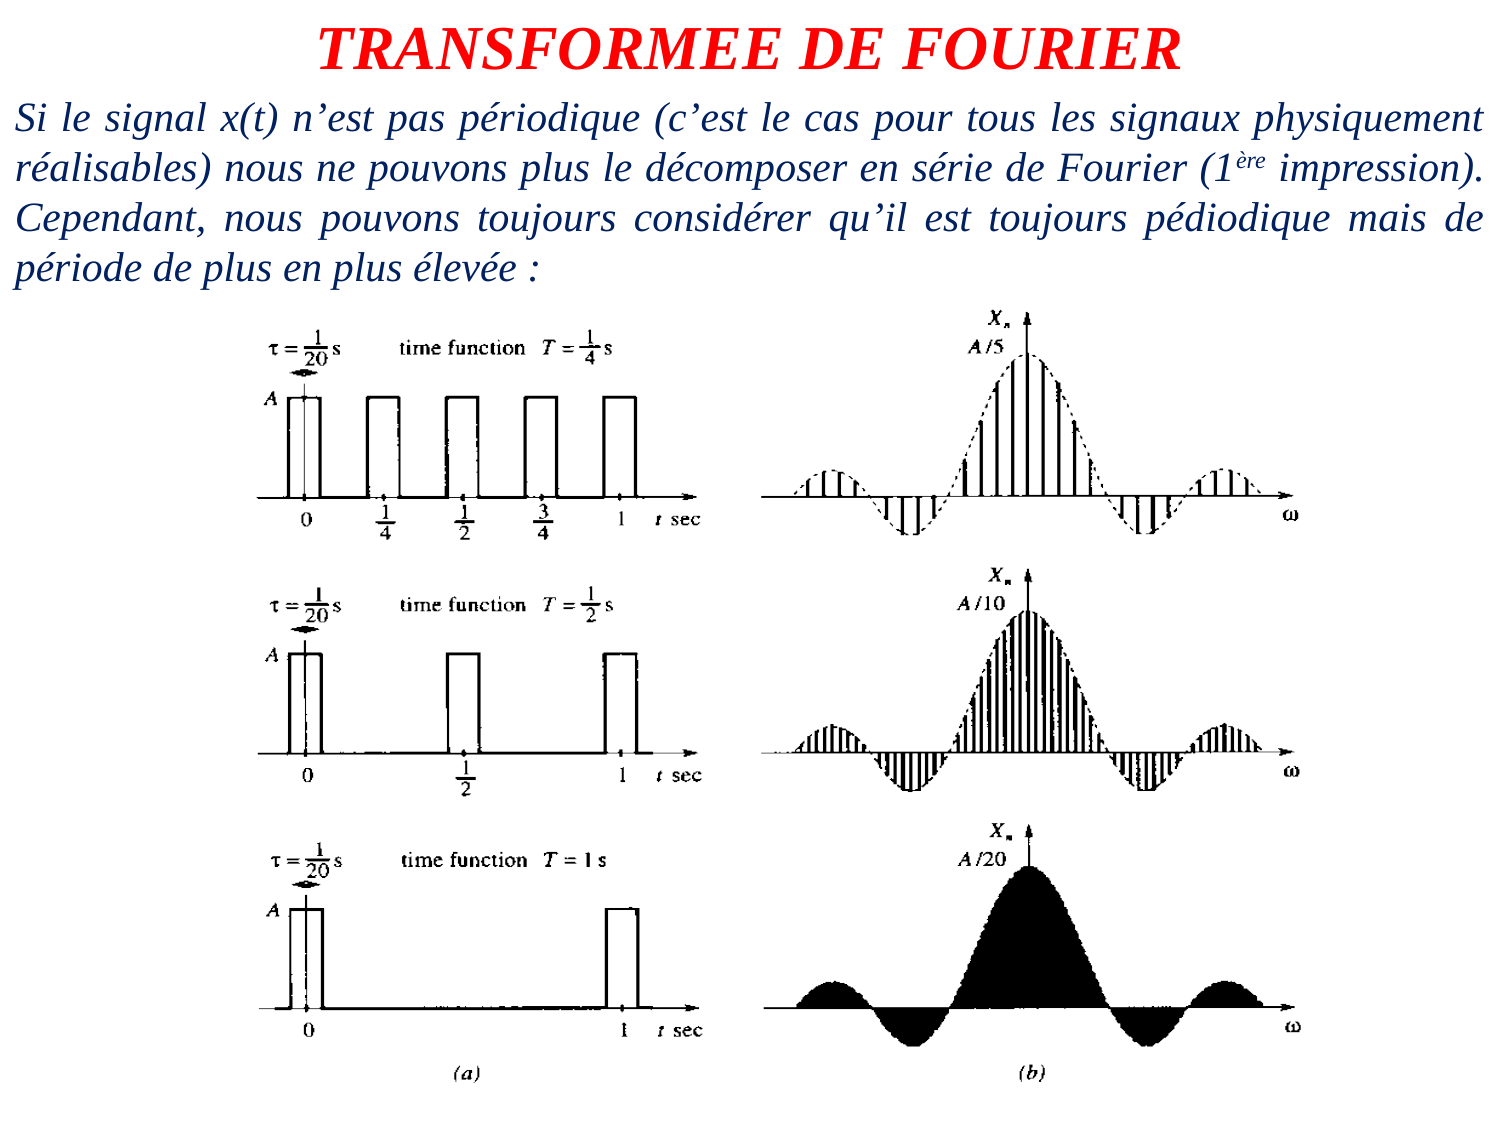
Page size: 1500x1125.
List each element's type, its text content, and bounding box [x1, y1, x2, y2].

text_box TRANSFORMEE DE FOURIER [0, 0, 1500, 81]
text_box Si le signal x(t) n’est pas périodique (c’est le cas pour tous les signaux physiquement réalisables) nous ne pouvons plus le décomposer en série de Fourier (1ère impression). Cependant, nous pouvons toujours considérer qu’il est toujours pédiodique mais de période de plus en plus élevée : [0, 81, 1500, 297]
picture [214, 292, 1375, 1114]
